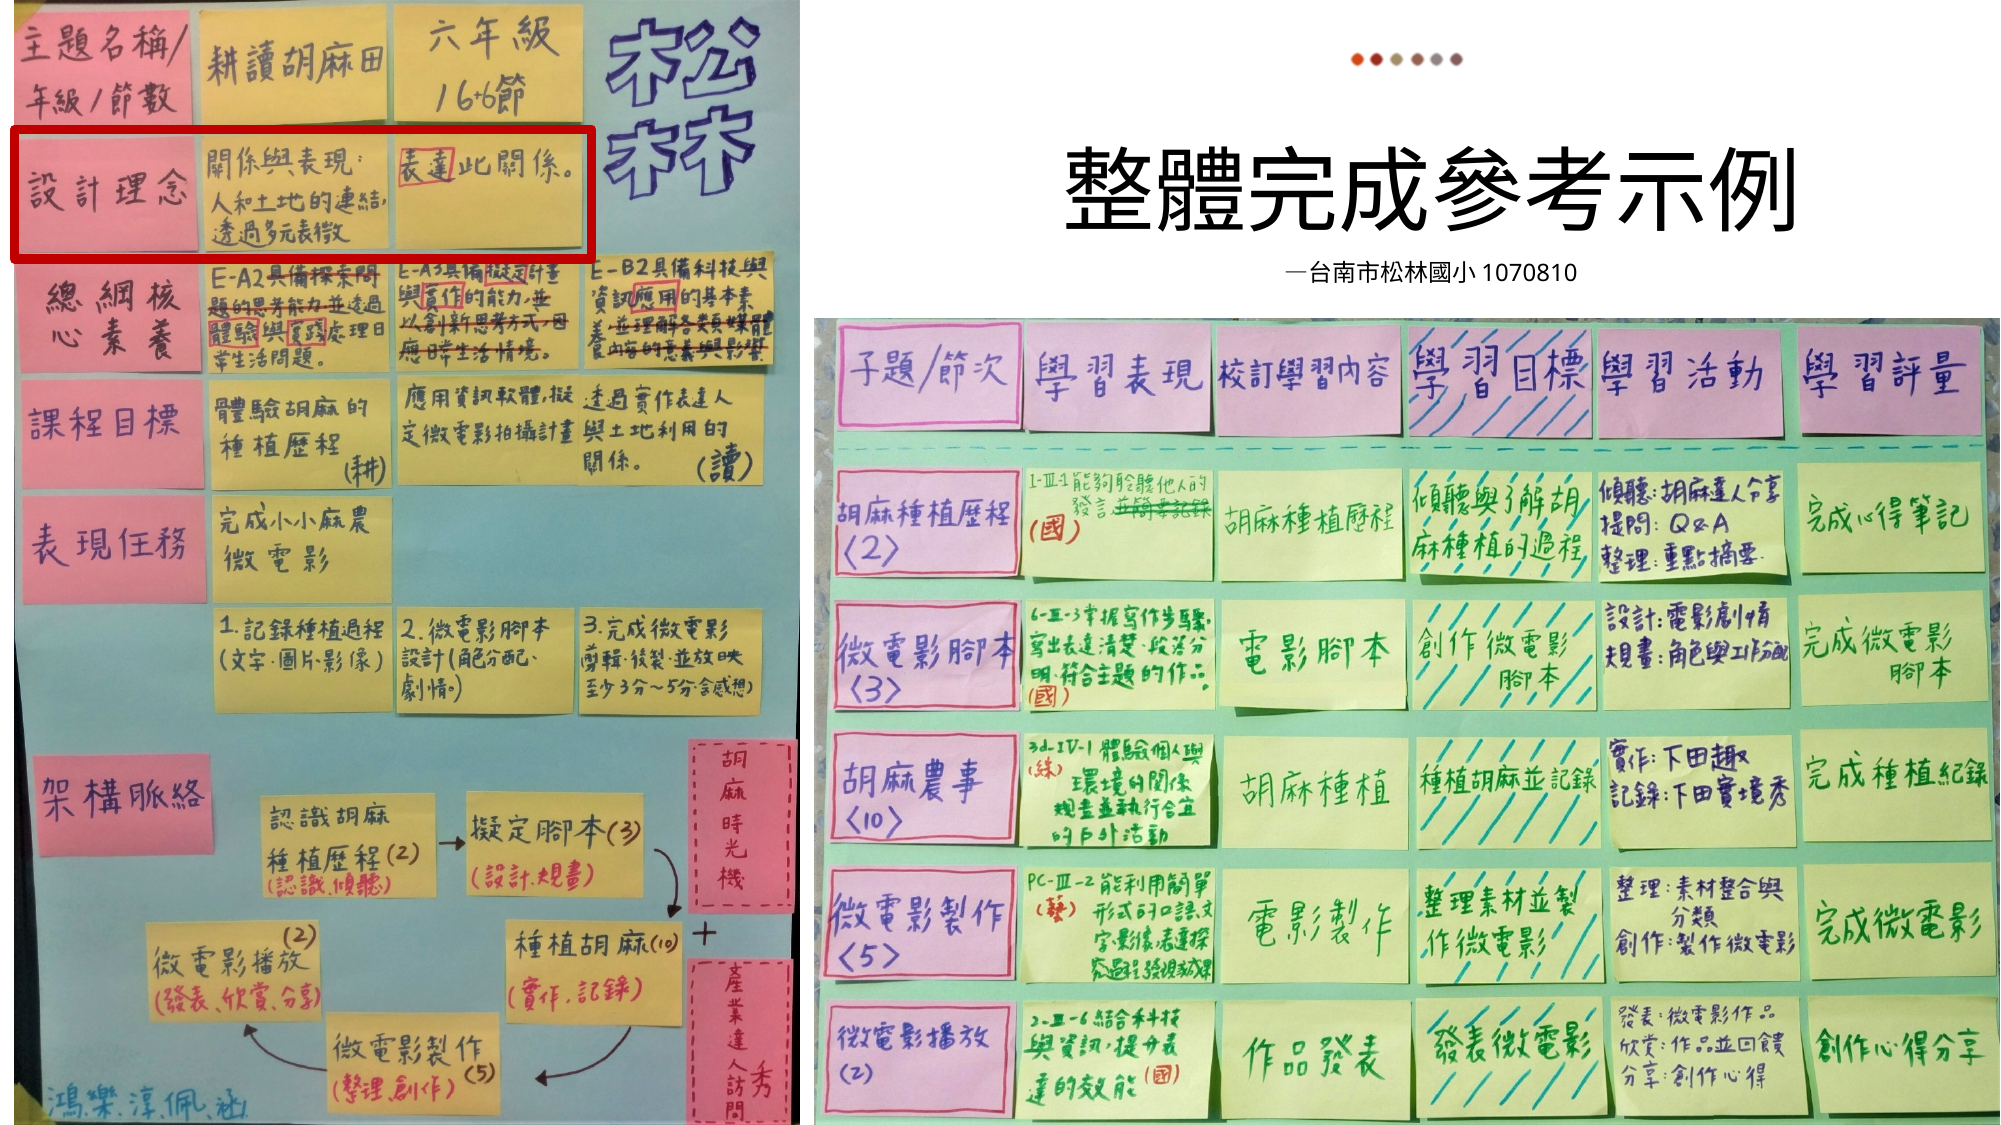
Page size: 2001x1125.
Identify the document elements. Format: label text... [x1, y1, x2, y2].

picture [814, 318, 2000, 1125]
title 整體完成參考示例 —台南市松林國小1070810 [999, 67, 1863, 296]
picture [14, 0, 800, 1125]
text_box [1352, 54, 1463, 65]
